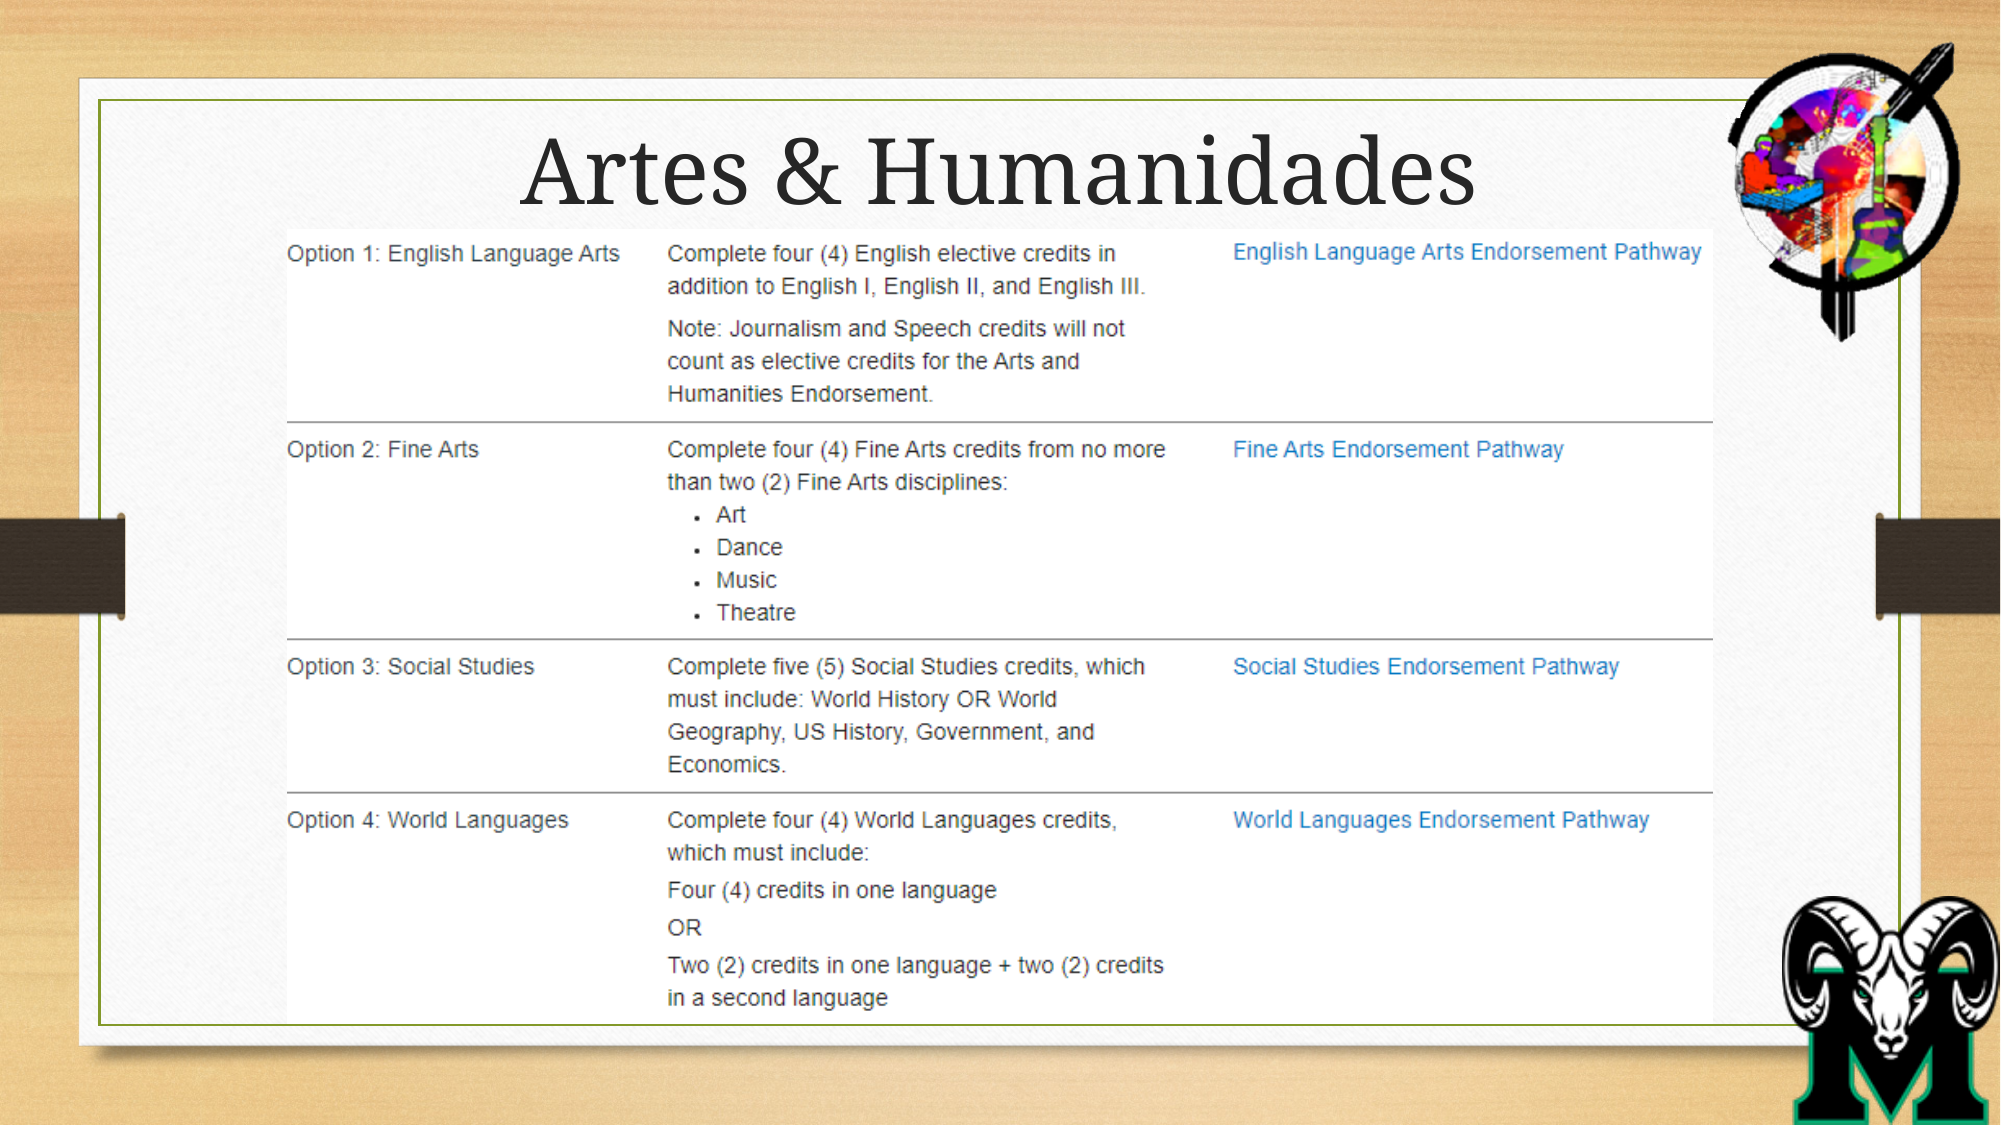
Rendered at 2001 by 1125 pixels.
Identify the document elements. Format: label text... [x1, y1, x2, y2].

title Artes & Humanidades [82, 61, 1666, 274]
picture [0, 0, 2001, 1125]
